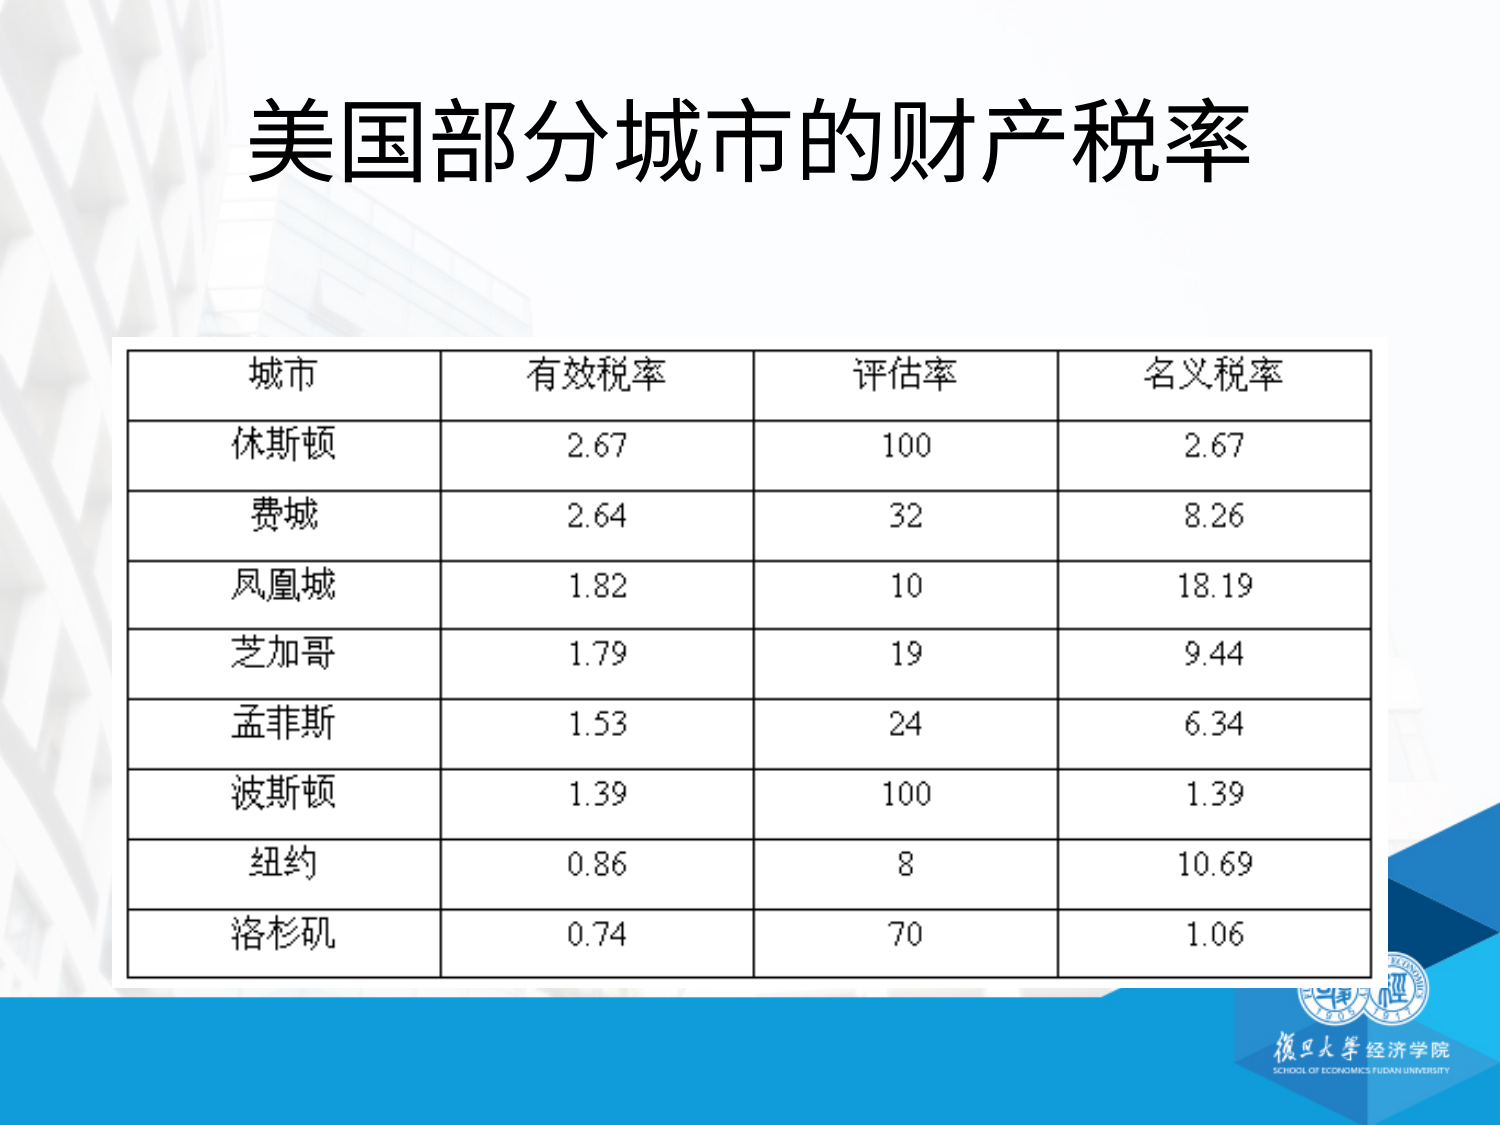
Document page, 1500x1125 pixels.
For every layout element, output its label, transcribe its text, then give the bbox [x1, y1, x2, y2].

title 美国部分城市的财产税率 [75, 45, 1425, 233]
picture [0, 0, 1500, 1125]
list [112, 337, 1388, 988]
